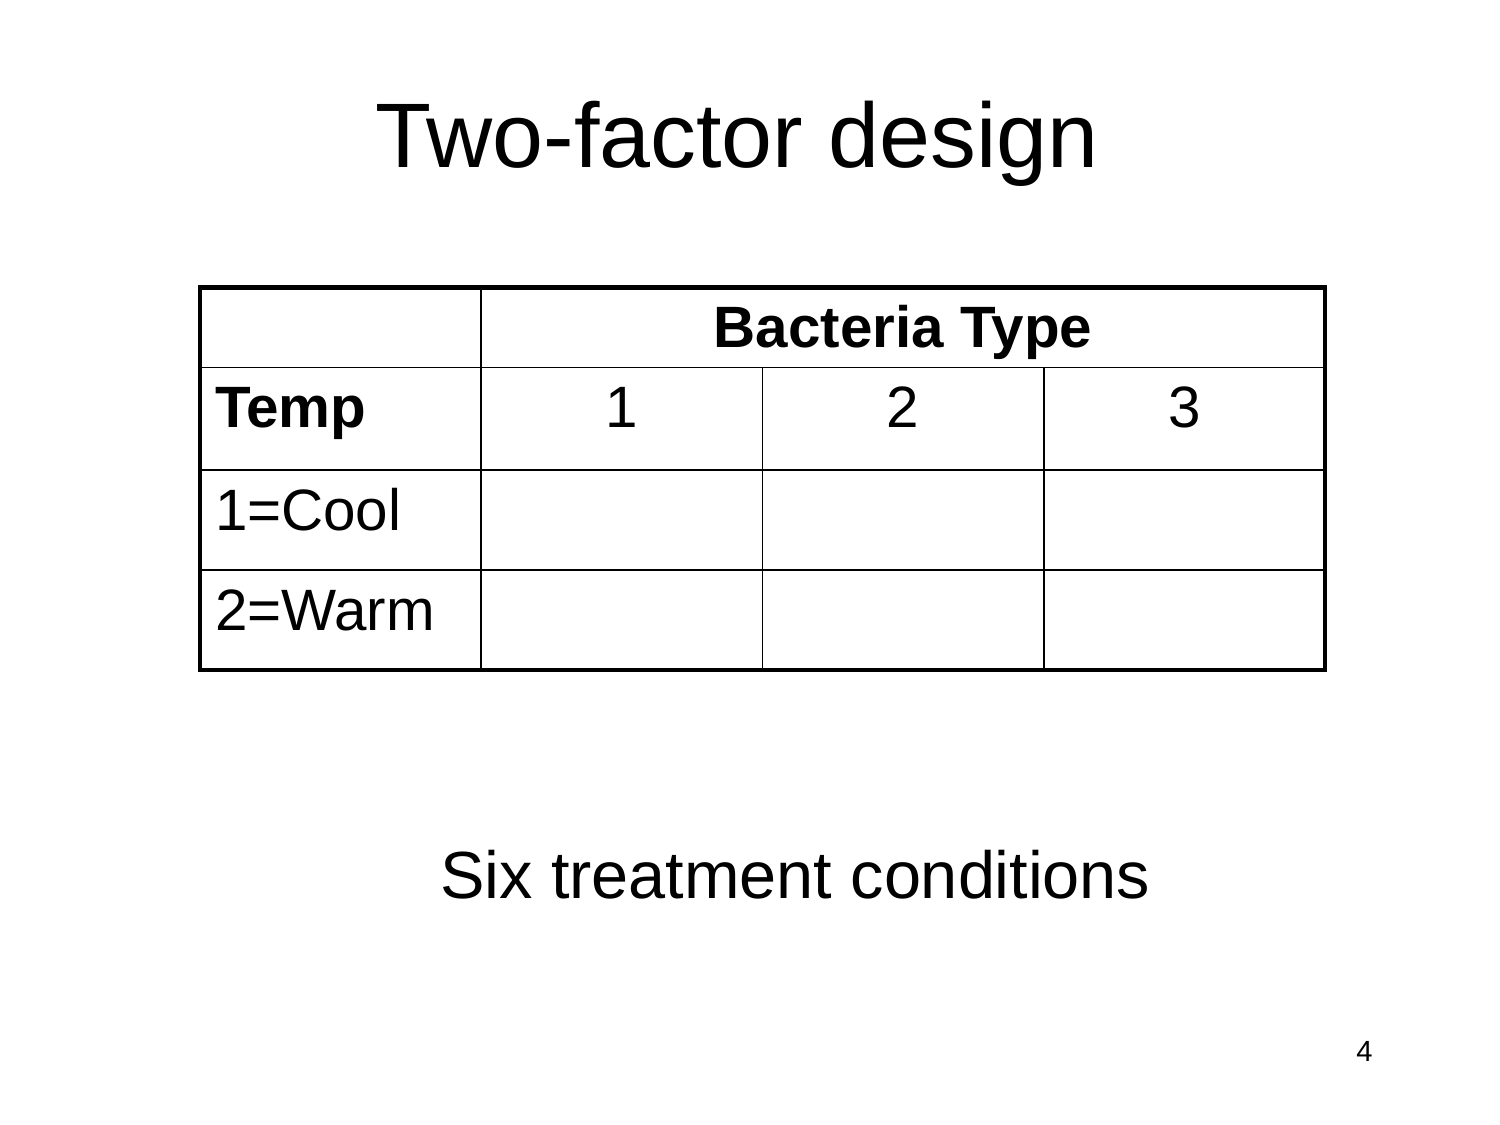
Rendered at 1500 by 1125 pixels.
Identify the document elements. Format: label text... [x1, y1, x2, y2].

table_cell [482, 571, 762, 668]
table_cell [1045, 471, 1323, 569]
table_cell 1 [482, 368, 762, 469]
table_cell [482, 471, 762, 569]
table_cell 2=Warm [202, 571, 480, 668]
table_cell 2 [763, 368, 1043, 469]
table_cell 3 [1045, 368, 1323, 469]
table_header Bacteria Type [482, 290, 1323, 367]
table_header [202, 290, 480, 367]
slide_number 4 [1074, 1024, 1388, 1101]
text_box Six treatment conditions [425, 824, 1167, 920]
table_cell 1=Cool [202, 471, 480, 569]
table_cell [1045, 571, 1323, 668]
table_cell [763, 571, 1043, 668]
table_cell [763, 471, 1043, 569]
title Two-factor design [99, 37, 1375, 225]
table_cell Temp [202, 368, 480, 469]
